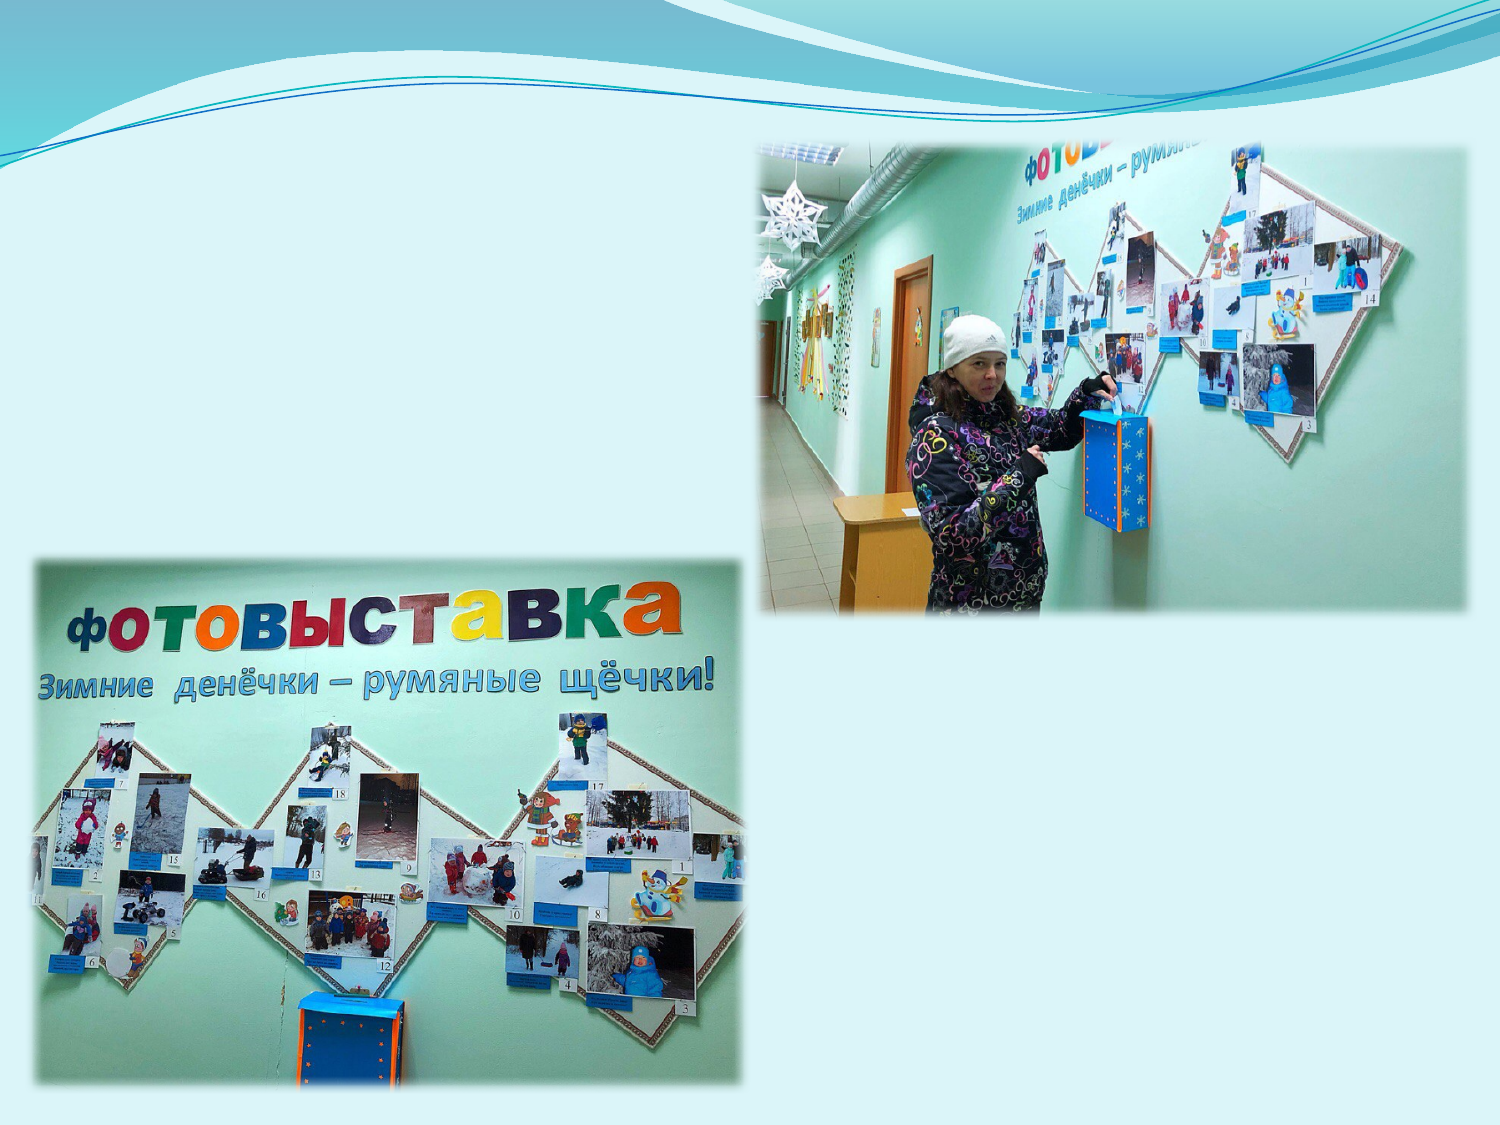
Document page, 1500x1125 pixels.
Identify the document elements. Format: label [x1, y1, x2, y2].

picture [25, 550, 751, 1095]
picture [749, 136, 1477, 622]
